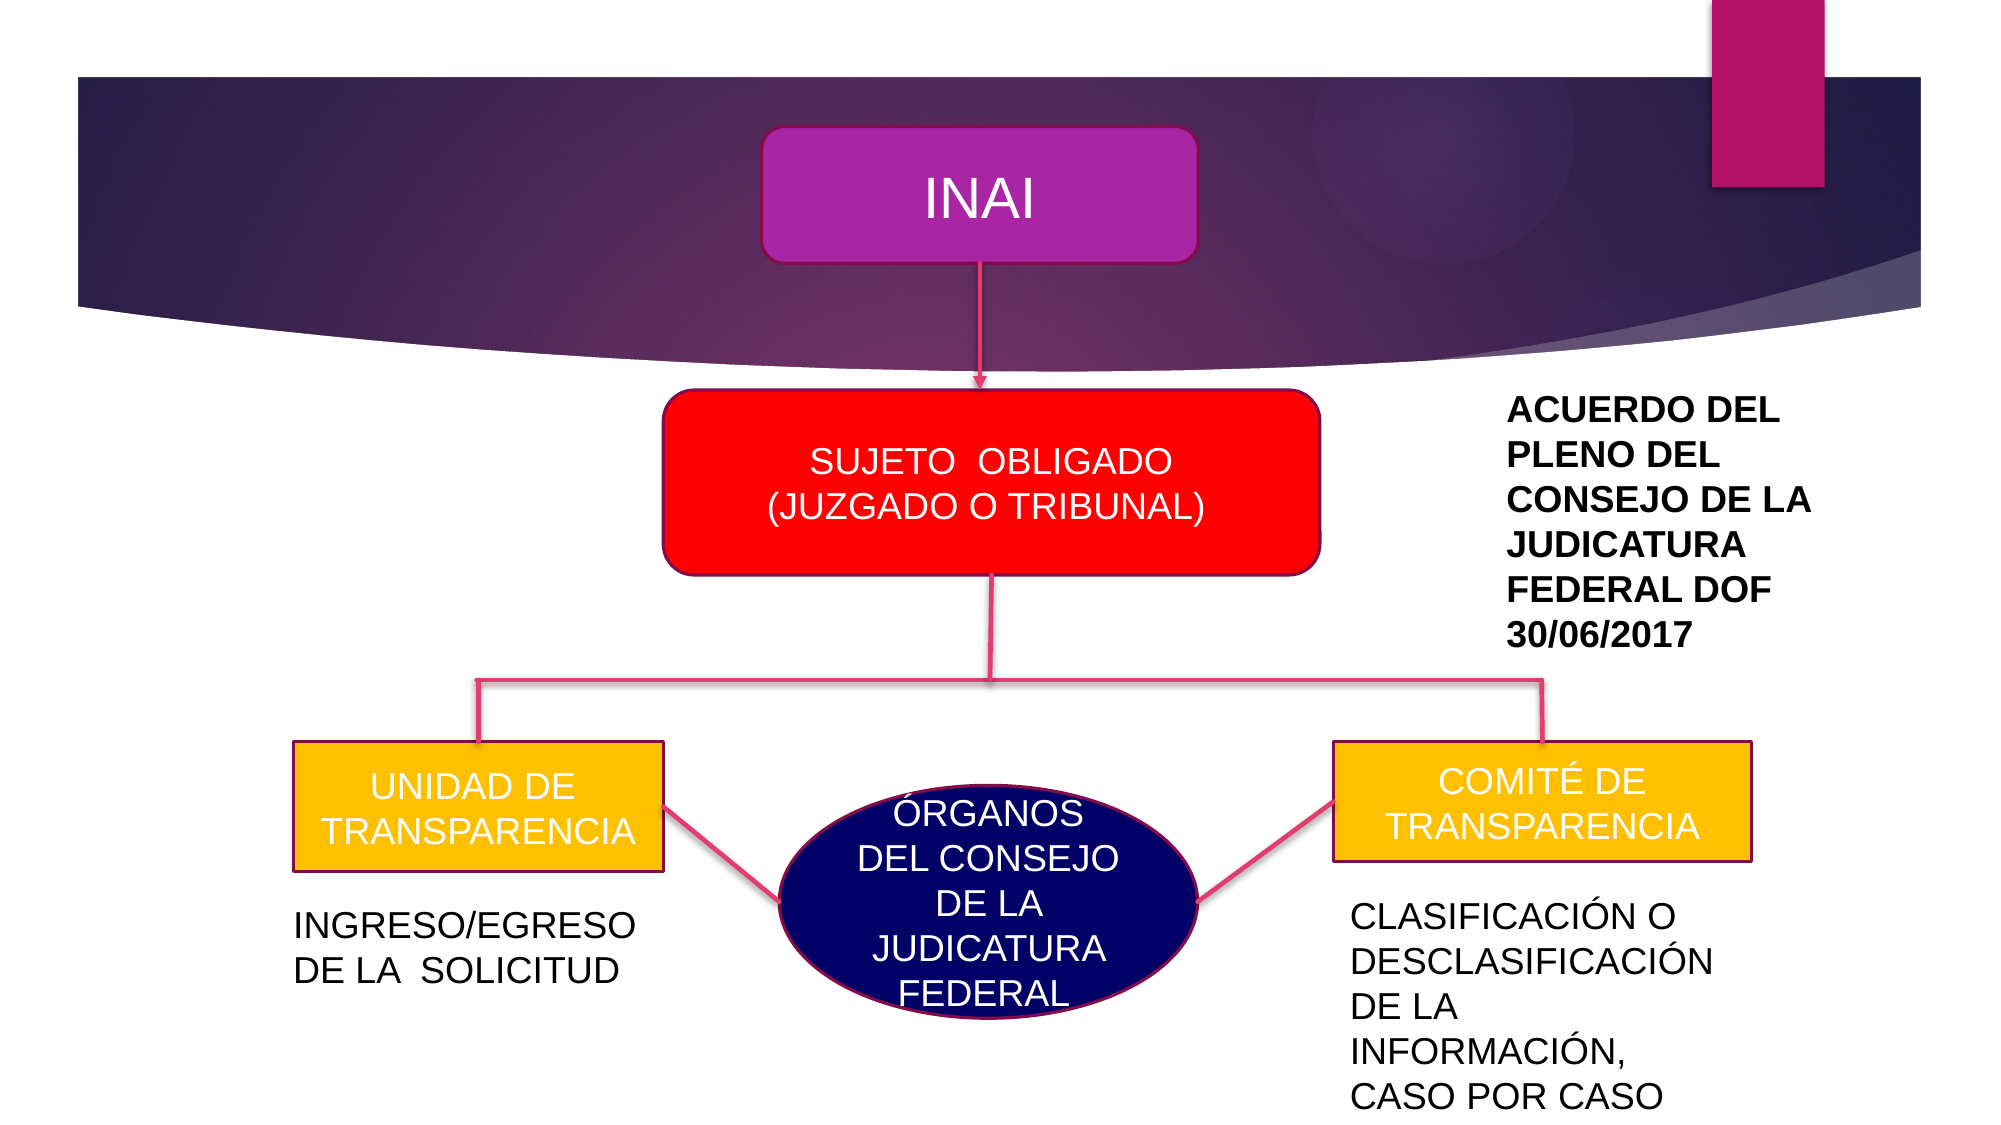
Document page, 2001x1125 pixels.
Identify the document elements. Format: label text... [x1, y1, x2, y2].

text_box SUJETO OBLIGADO (JUZGADO O TRIBUNAL) [661, 388, 1322, 577]
text_box CLASIFICACIÓN O DESCLASIFICACIÓN DE LA INFORMACIÓN, CASO POR CASO [1334, 884, 1754, 1125]
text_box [1197, 801, 1334, 902]
text_box ÓRGANOS DEL CONSEJO DE LA JUDICATURA FEDERAL [778, 783, 1199, 1020]
text_box UNIDAD DE TRANSPARENCIA [292, 740, 665, 873]
text_box ACUERDO DEL PLENO DEL CONSEJO DE LA JUDICATURA FEDERAL DOF 30/06/2017 [1491, 378, 1928, 663]
text_box INGRESO/EGRESO DE LA SOLICITUD [278, 894, 662, 999]
text_box INAI [760, 124, 1200, 265]
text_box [663, 806, 780, 903]
text_box COMITÉ DE TRANSPARENCIA [1332, 740, 1753, 863]
